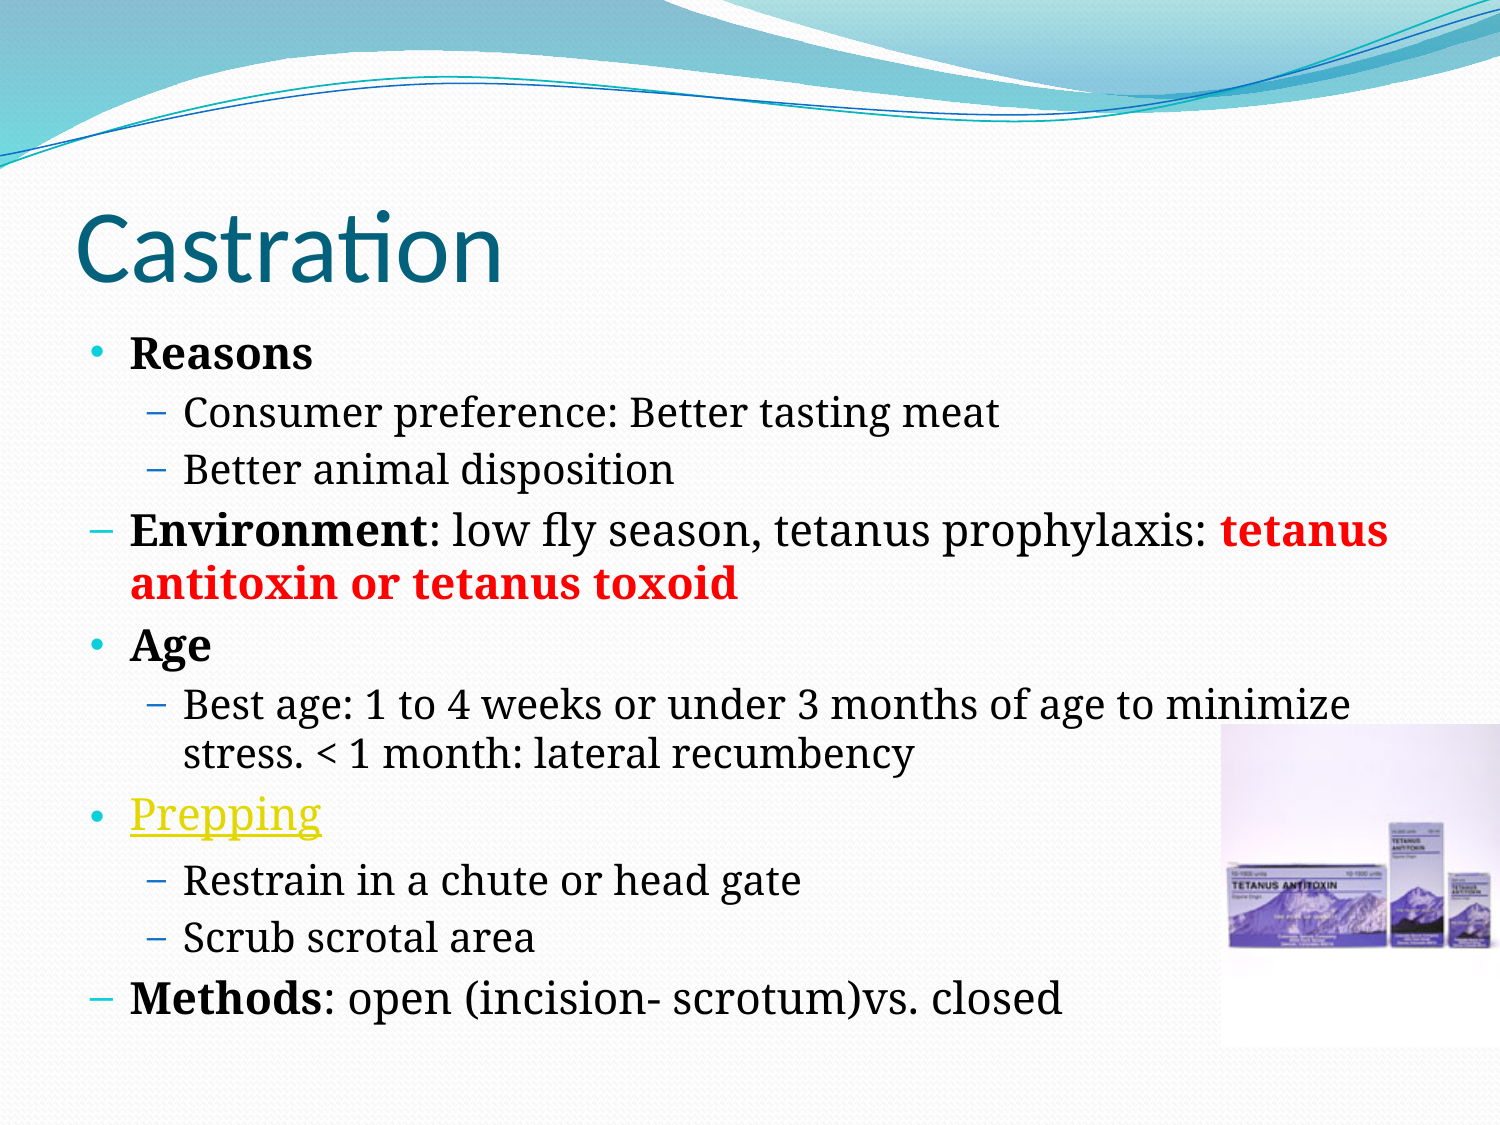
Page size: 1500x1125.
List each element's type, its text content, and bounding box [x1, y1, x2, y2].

picture [1221, 724, 1500, 1046]
list Reasons Consumer preference: Better tasting meat Better animal disposition Environment: low fly season, tetanus prophylaxis: tetanus antitoxin or tetanus toxoid Age Best age: 1 to 4 weeks or under 3 months of age to minimize stress. < 1 month: lateral recumbency Prepping Restrain in a chute or head gate Scrub scrotal area Methods: open (incision- scrotum)vs. closed [75, 317, 1425, 1038]
title Castration [75, 115, 1425, 303]
